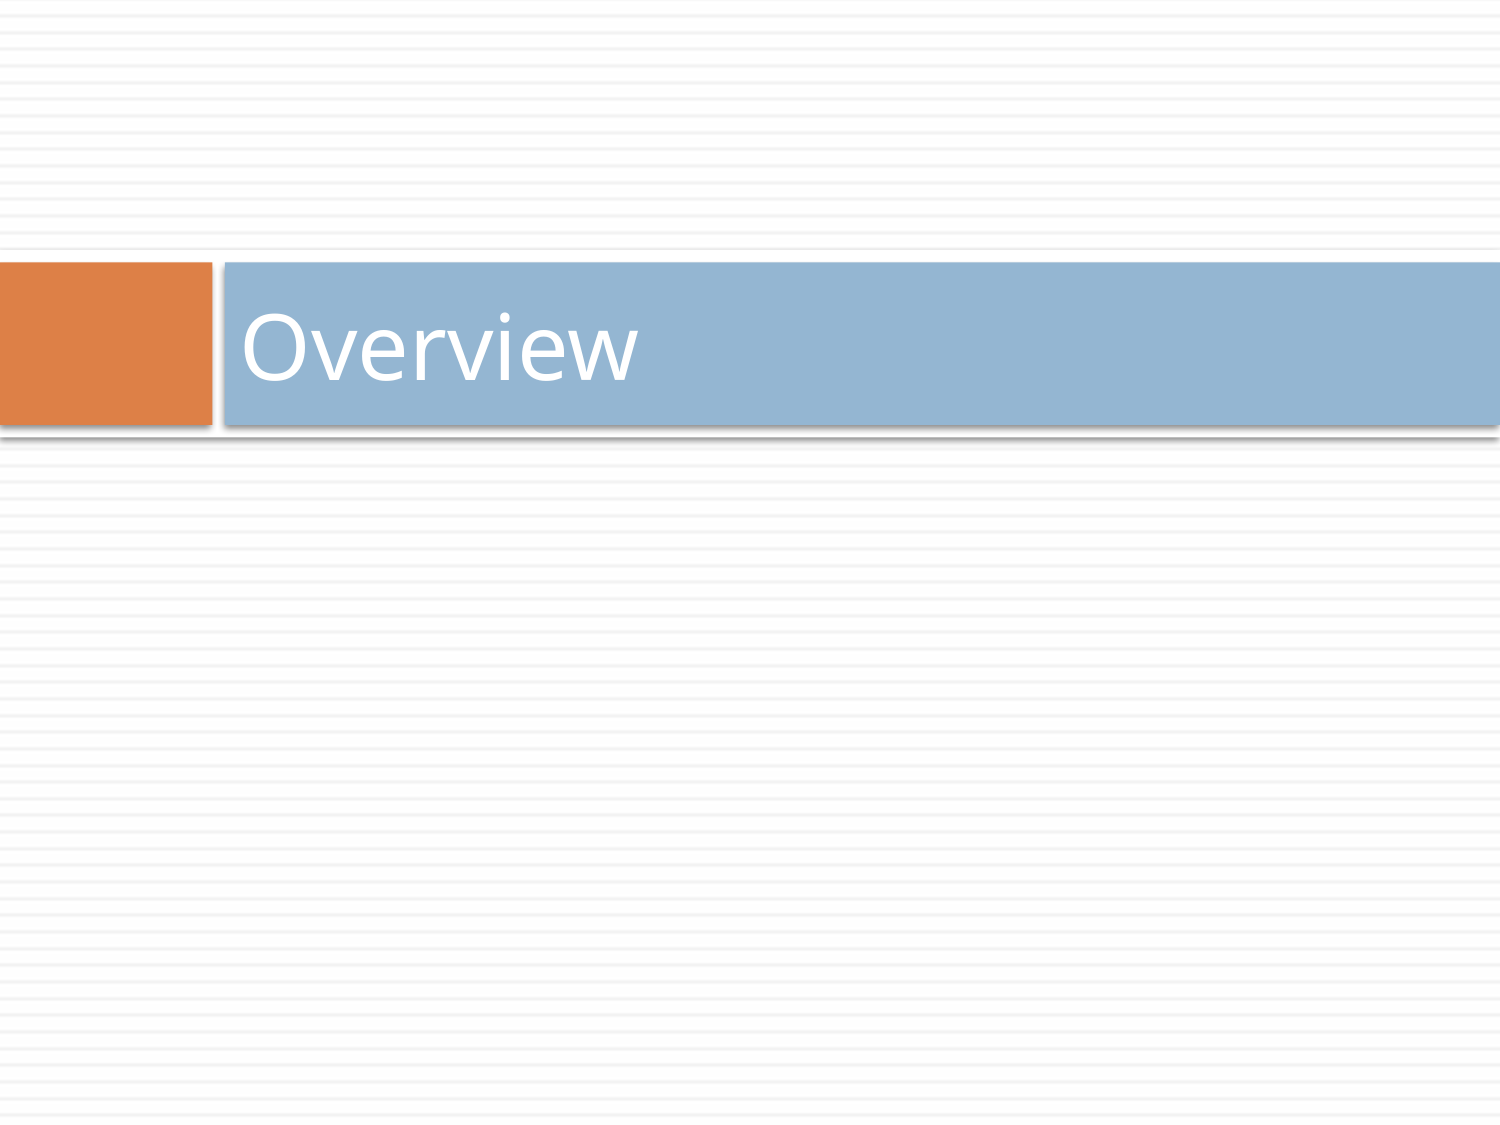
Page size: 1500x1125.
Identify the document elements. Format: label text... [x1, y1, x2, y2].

title Overview [225, 262, 1475, 425]
